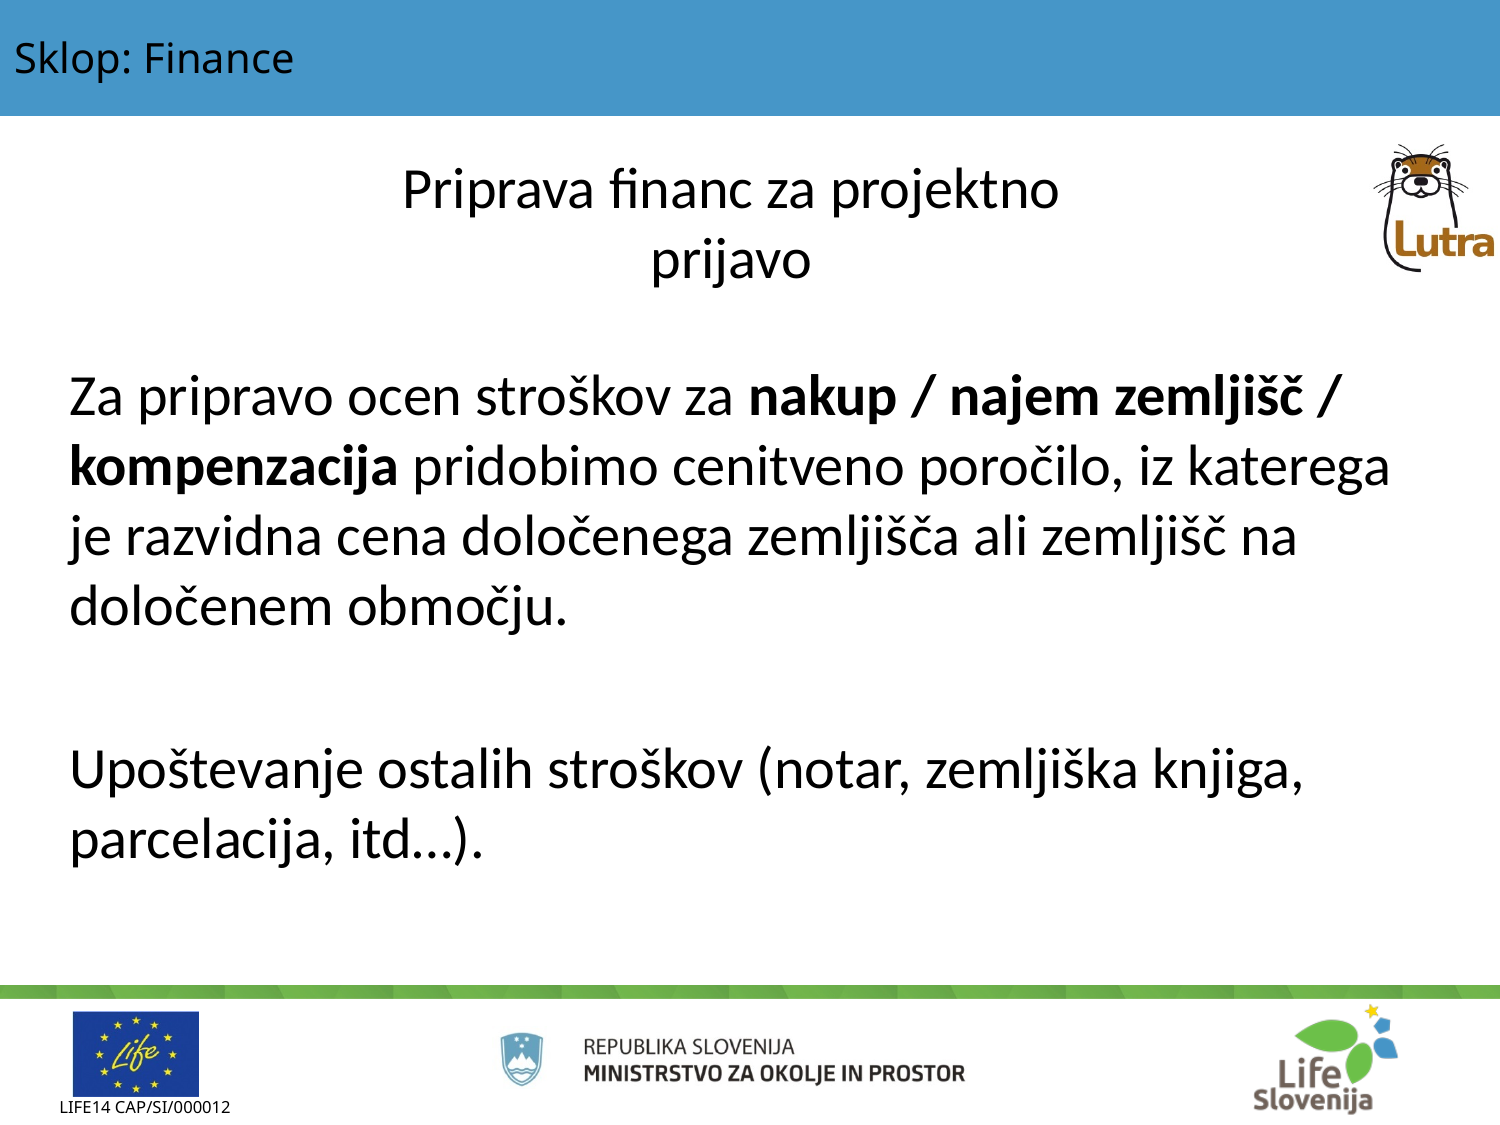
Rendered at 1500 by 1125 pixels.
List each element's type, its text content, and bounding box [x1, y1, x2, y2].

text_box Priprava financ za projektno prijavo [355, 138, 1109, 303]
picture [1369, 116, 1499, 300]
picture [0, 984, 1500, 999]
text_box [44, 1011, 255, 1125]
picture [1249, 1000, 1404, 1119]
list Za pripravo ocen stroškov za nakup / najem zemljišč / kompenzacija pridobimo cenitveno poročilo, iz katerega je razvidna cena določenega zemljišča ali zemljišč na določenem območju. Upoštevanje ostalih stroškov (notar, zemljiška knjiga, parcelacija, itd…). [54, 349, 1447, 894]
text_box Sklop: Finance [0, 0, 1500, 116]
picture [491, 1026, 972, 1090]
